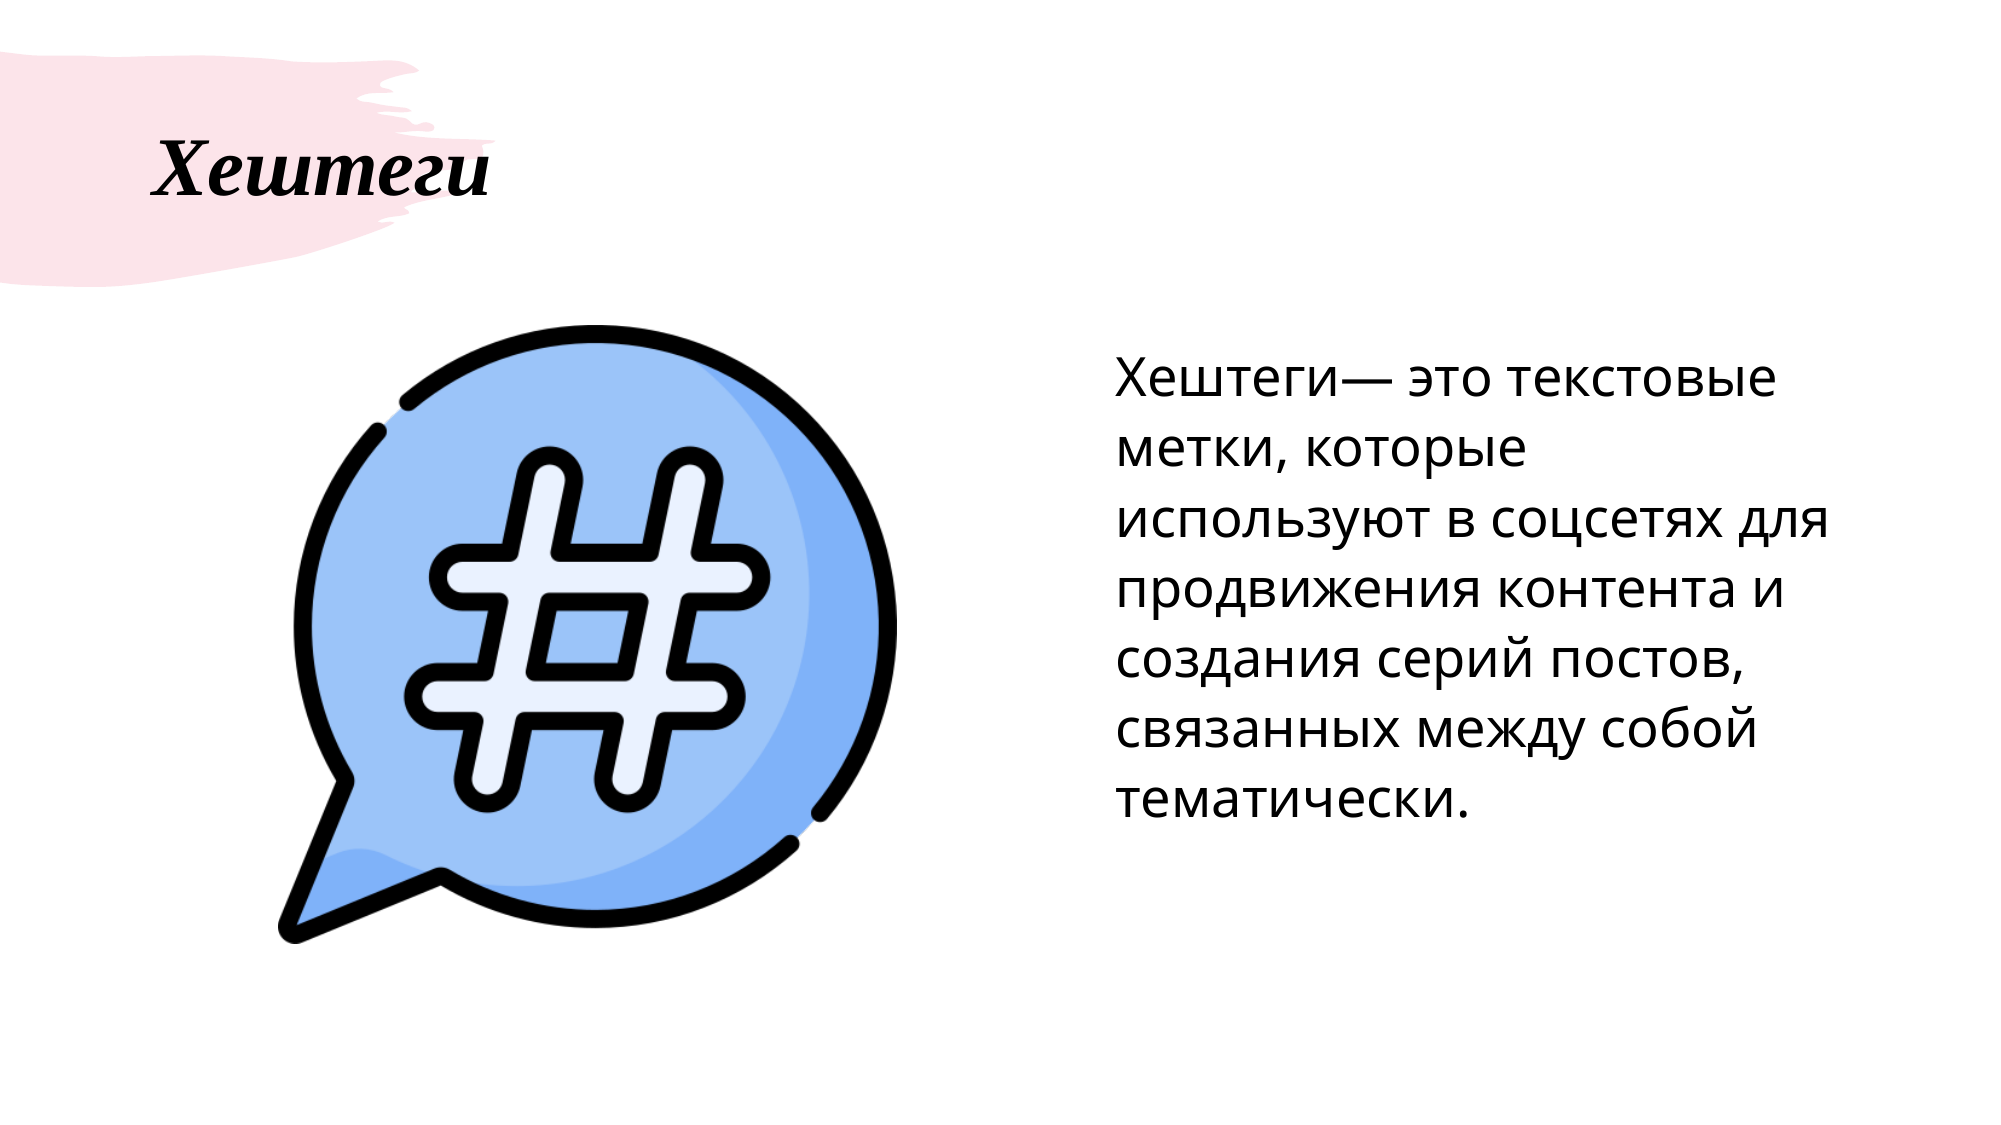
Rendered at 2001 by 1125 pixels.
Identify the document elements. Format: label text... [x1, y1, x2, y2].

title Хештеги [137, 59, 1863, 278]
list Хештеги— это текстовые метки, которые используют в соцсетях для продвижения контента и создания серий постов, связанных между собой тематически. [1100, 329, 1863, 1013]
picture [278, 325, 897, 944]
